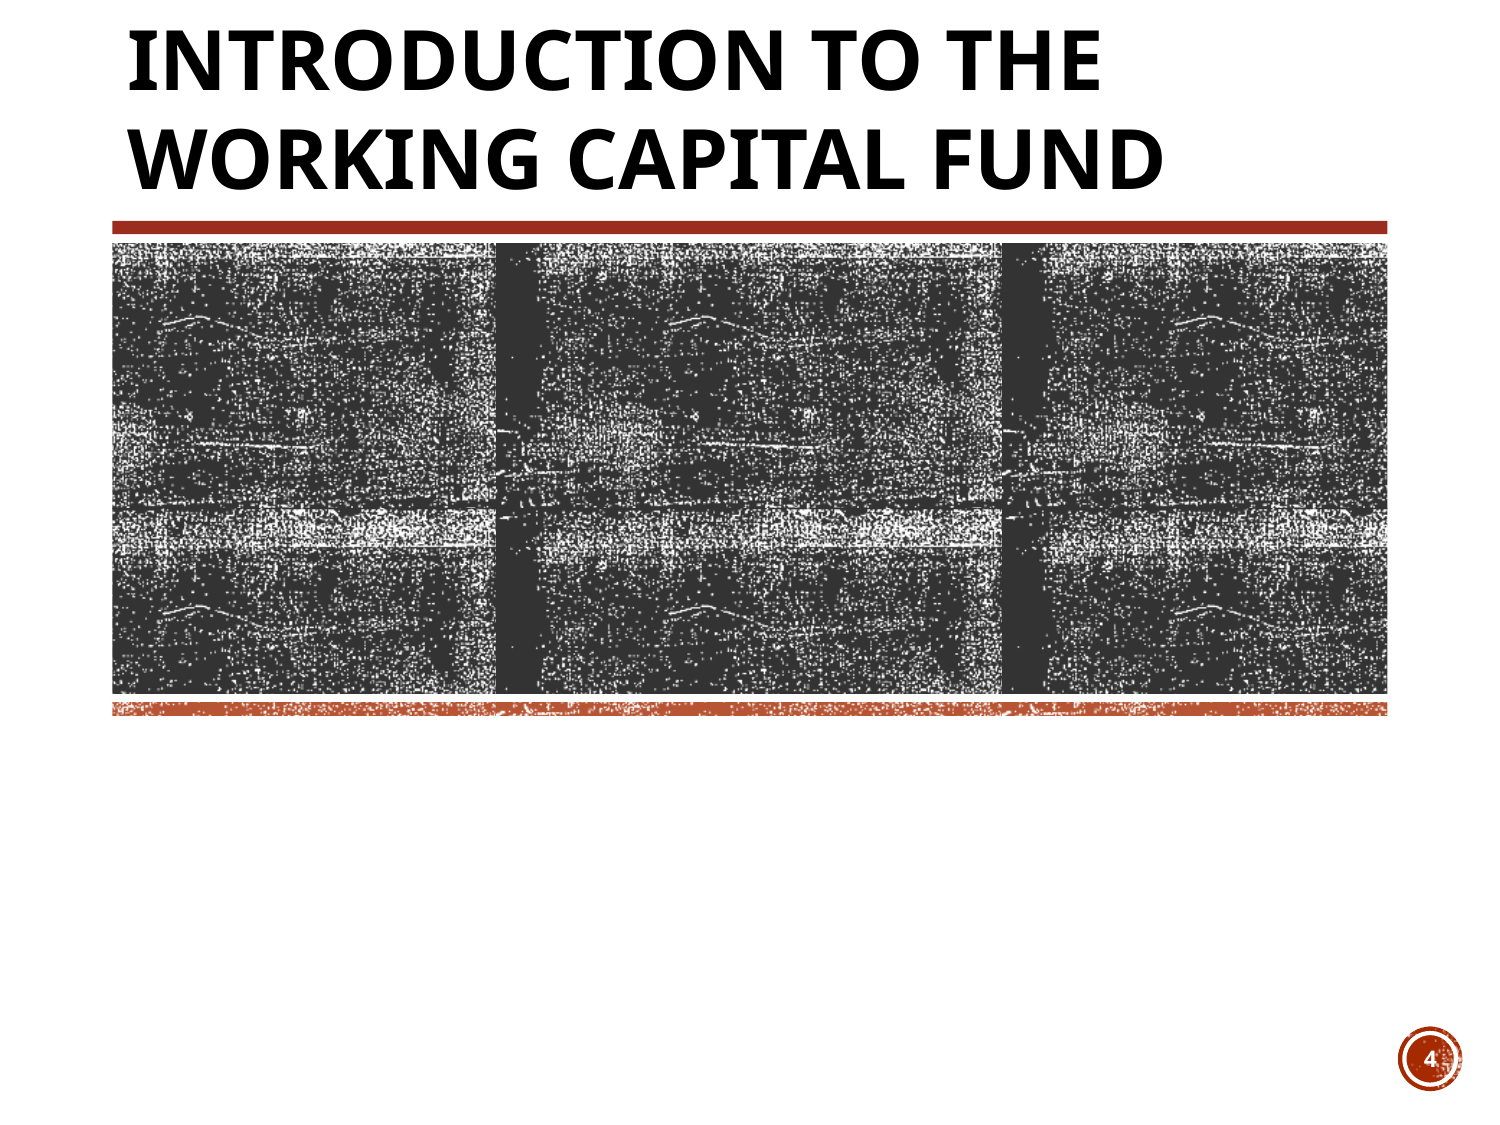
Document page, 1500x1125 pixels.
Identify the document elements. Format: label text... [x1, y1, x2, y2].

title Introduction to the Working Capital Fund [112, 31, 1388, 182]
